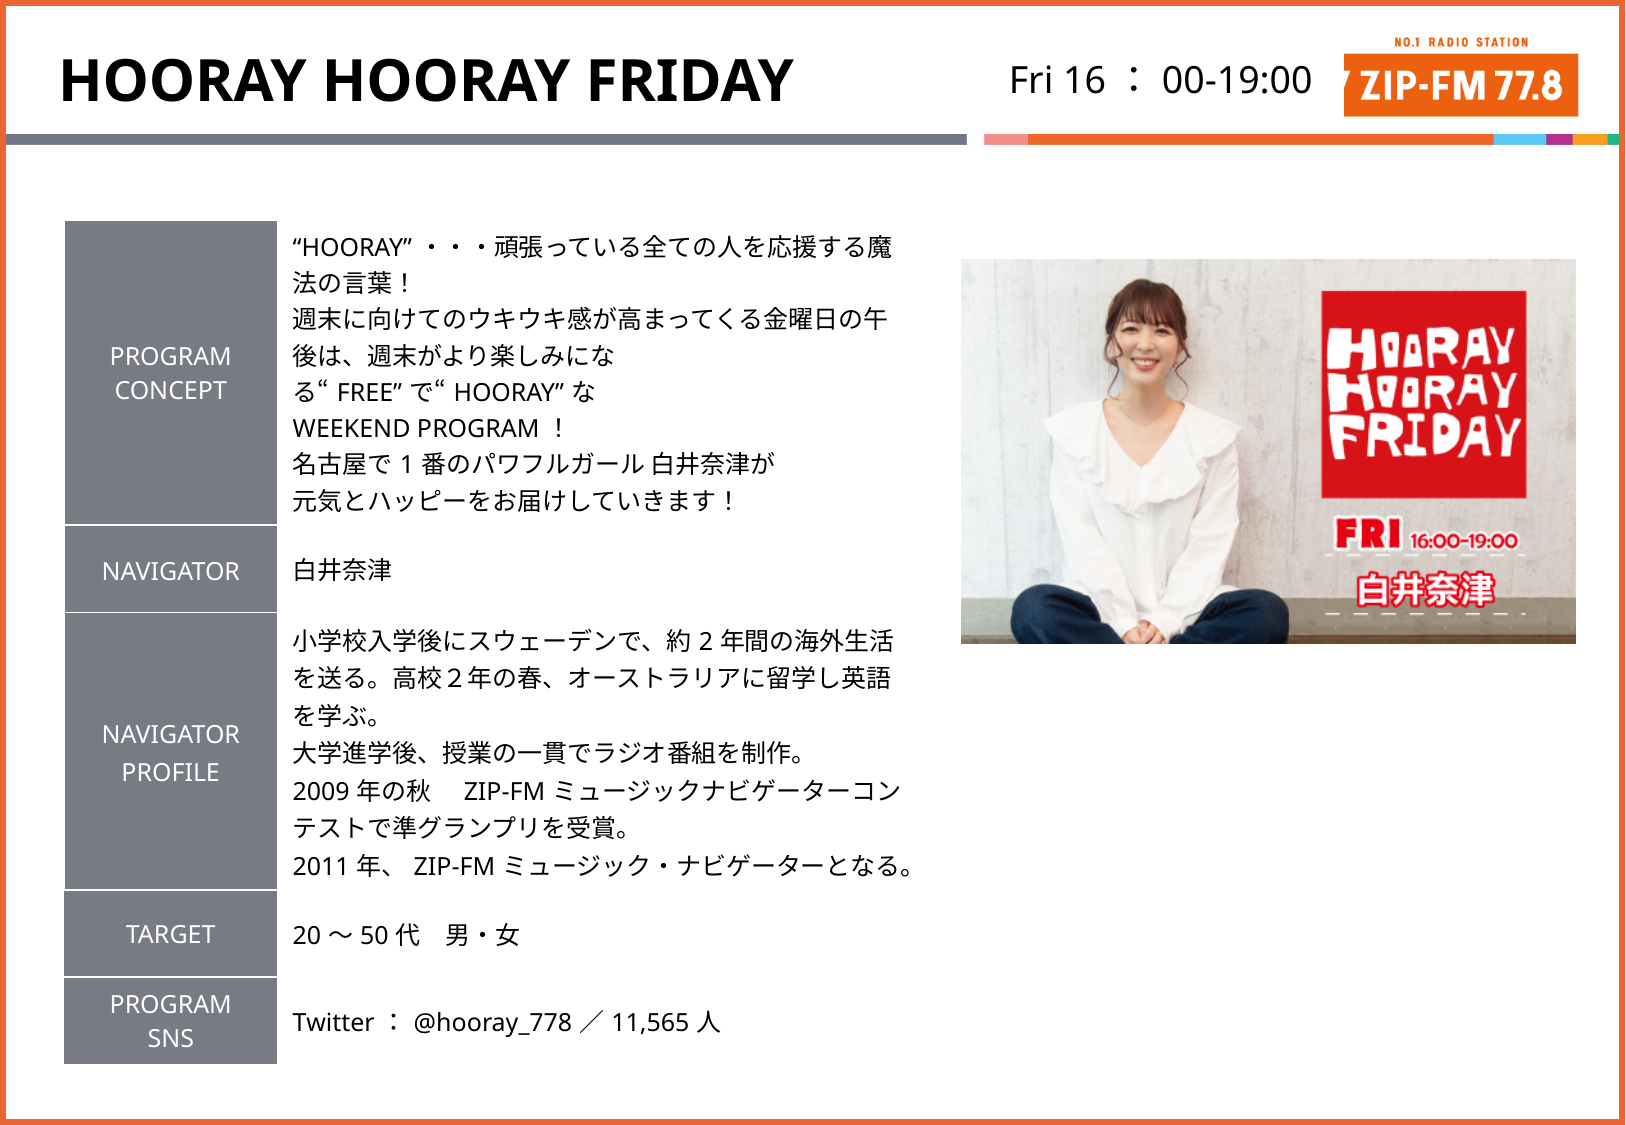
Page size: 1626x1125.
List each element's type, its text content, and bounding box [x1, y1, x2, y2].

table_cell TARGET [64, 891, 277, 976]
picture [961, 259, 1576, 644]
table_cell Twitter：@hooray_778／11,565人 [279, 978, 919, 1064]
text_box Fri 16：00-19:00 [994, 48, 1328, 109]
text_box HOORAY HOORAY FRIDAY [43, 36, 809, 121]
table_cell NAVIGATOR [65, 526, 277, 612]
table_cell PROGRAM SNS [64, 978, 277, 1064]
table_cell 小学校入学後にスウェーデンで、約2年間の海外生活を送る。高校２年の春、オーストラリアに留学し英語を学ぶ。 大学進学後、授業の一貫でラジオ番組を制作。 2009年の秋 ZIP-FMミュージックナビゲーターコンテストで準グランプリを受賞。 2011年、ZIP-FMミュージック・ナビゲーターとなる。 [279, 613, 918, 889]
table_cell 20～50代 男・女 [279, 891, 918, 976]
table_cell NAVIGATOR PROFILE [65, 613, 277, 889]
picture [6, 134, 1619, 145]
table_header “HOORAY”・・・頑張っている全ての人を応援する魔法の言葉！ 週末に向けてのウキウキ感が高まってくる金曜日の午後は、週末がより楽しみになる“FREE”で“HOORAY”な WEEKEND PROGRAM！ 名古屋で1番のパワフルガール 白井奈津が 元気とハッピーをお届けしていきます！ [279, 221, 918, 524]
table_header PROGRAM CONCEPT [65, 221, 277, 524]
table_cell 白井奈津 [279, 526, 918, 612]
picture [1332, 27, 1591, 122]
